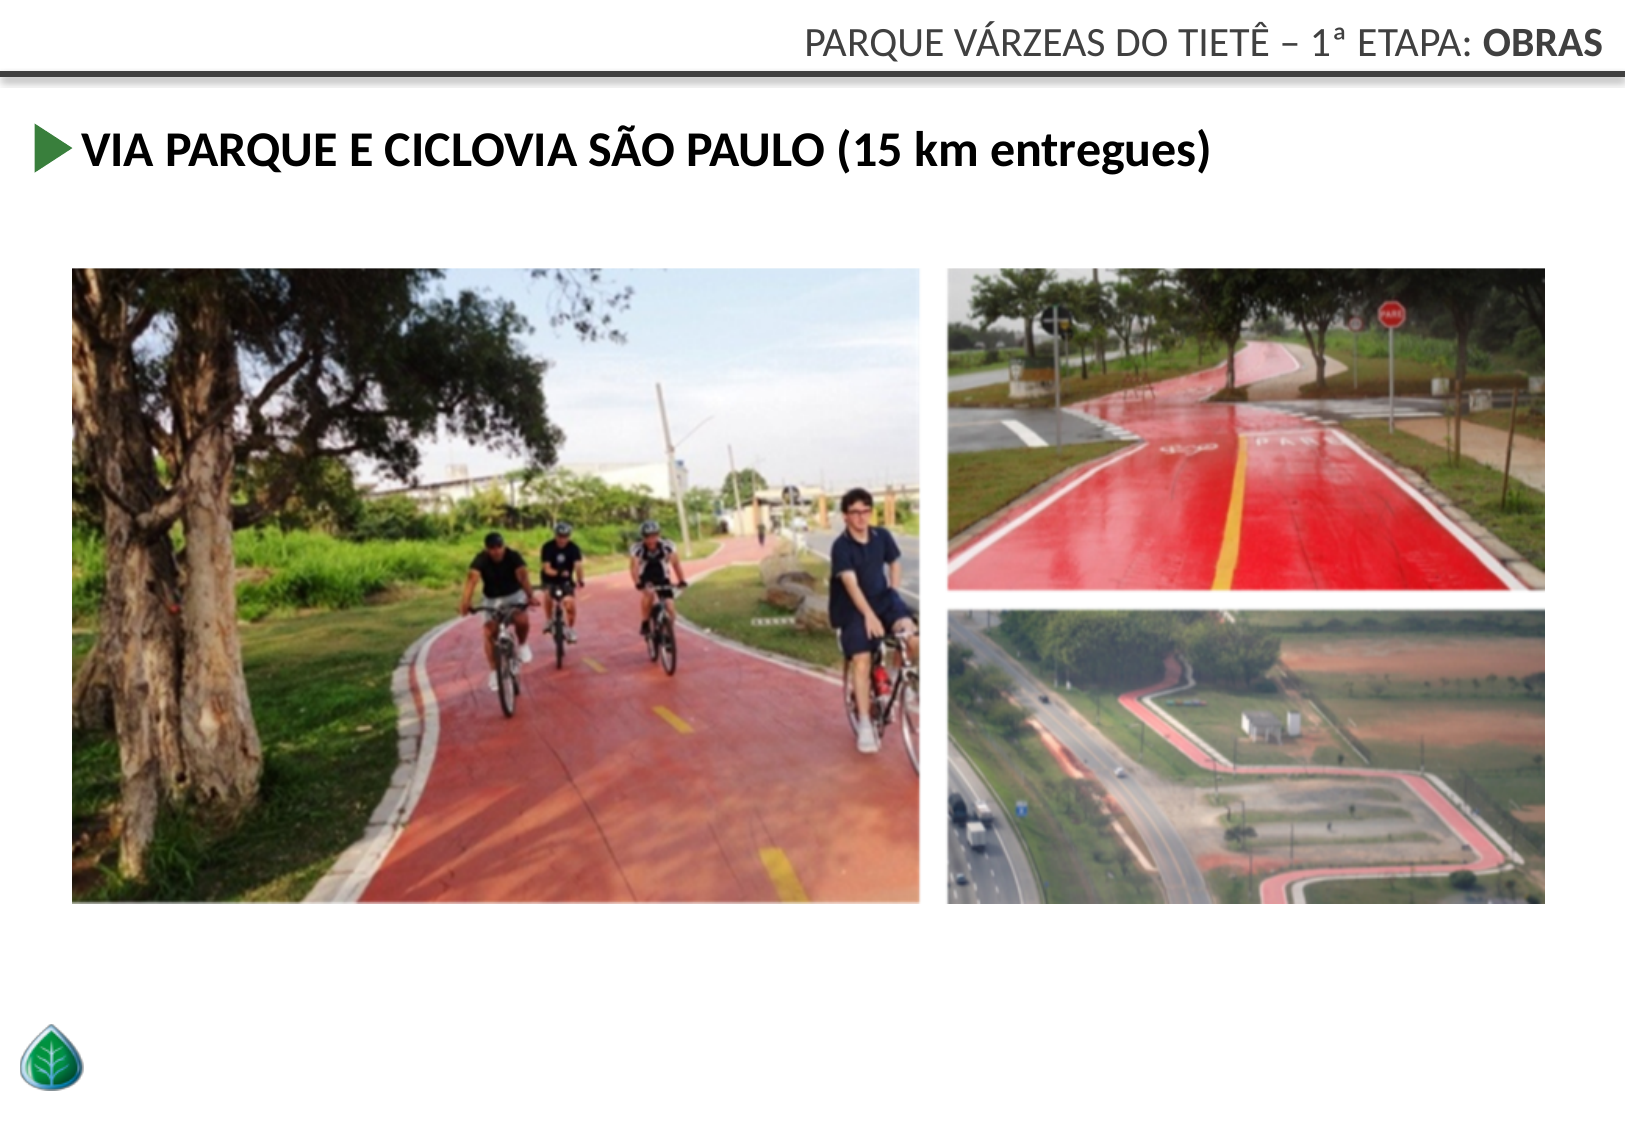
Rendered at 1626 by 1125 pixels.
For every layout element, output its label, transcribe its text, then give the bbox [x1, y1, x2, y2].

picture [18, 1022, 84, 1091]
picture [72, 266, 1545, 904]
text_box [32, 121, 75, 175]
text_box PARQUE VÁRZEAS DO TIETÊ – 1ª ETAPA: OBRAS [68, 7, 1618, 69]
text_box VIA PARQUE E CICLOVIA SÃO PAULO (15 km entregues) [66, 108, 1616, 184]
